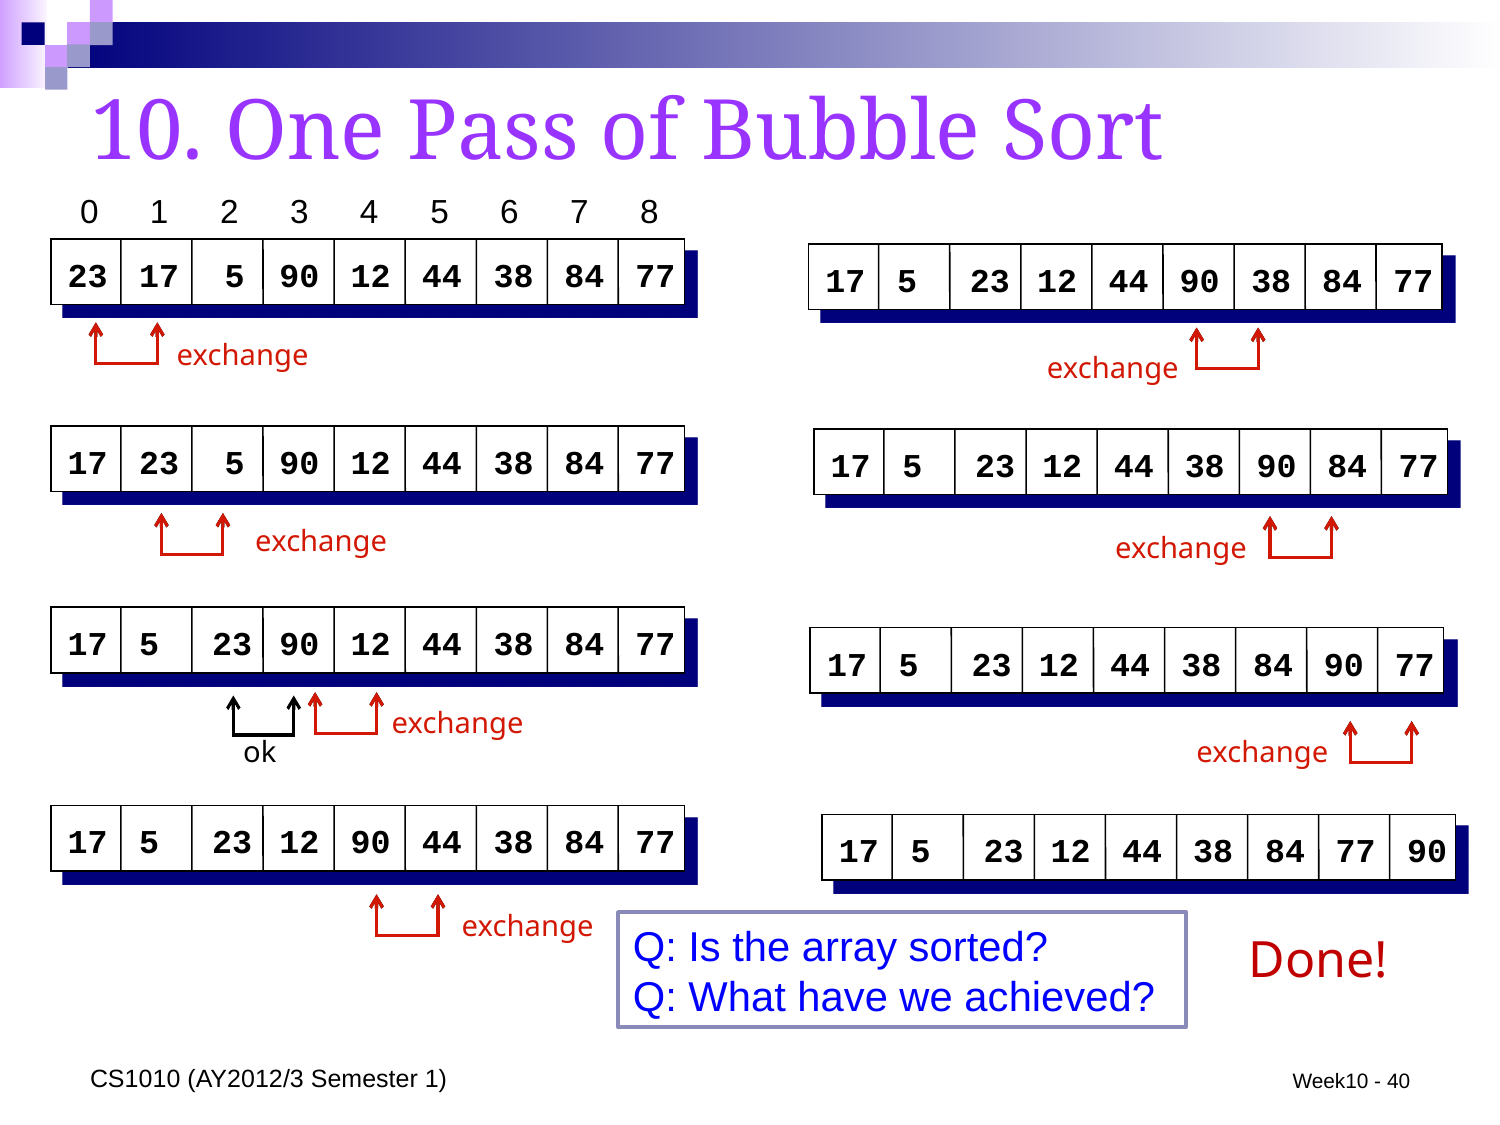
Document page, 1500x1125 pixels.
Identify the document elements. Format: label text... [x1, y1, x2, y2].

footer CS1010 (AY2012/3 Semester 1) [74, 1024, 551, 1101]
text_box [50, 182, 691, 305]
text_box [50, 425, 691, 492]
title 10. One Pass of Bubble Sort [74, 74, 1426, 177]
text_box Q: Is the array sorted? Q: What have we achieved? [616, 910, 1188, 1029]
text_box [95, 322, 320, 379]
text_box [821, 813, 1463, 881]
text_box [161, 512, 398, 566]
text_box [376, 893, 605, 951]
text_box ok [228, 725, 292, 776]
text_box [50, 804, 691, 872]
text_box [50, 606, 691, 674]
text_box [1185, 720, 1412, 777]
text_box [809, 627, 1451, 694]
text_box [226, 695, 302, 736]
text_box Done! [1234, 920, 1455, 995]
slide_number Week10 - 40 [1074, 1024, 1426, 1101]
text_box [808, 243, 1449, 310]
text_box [813, 428, 1454, 495]
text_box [1104, 515, 1332, 573]
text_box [314, 691, 535, 747]
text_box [1036, 327, 1259, 392]
